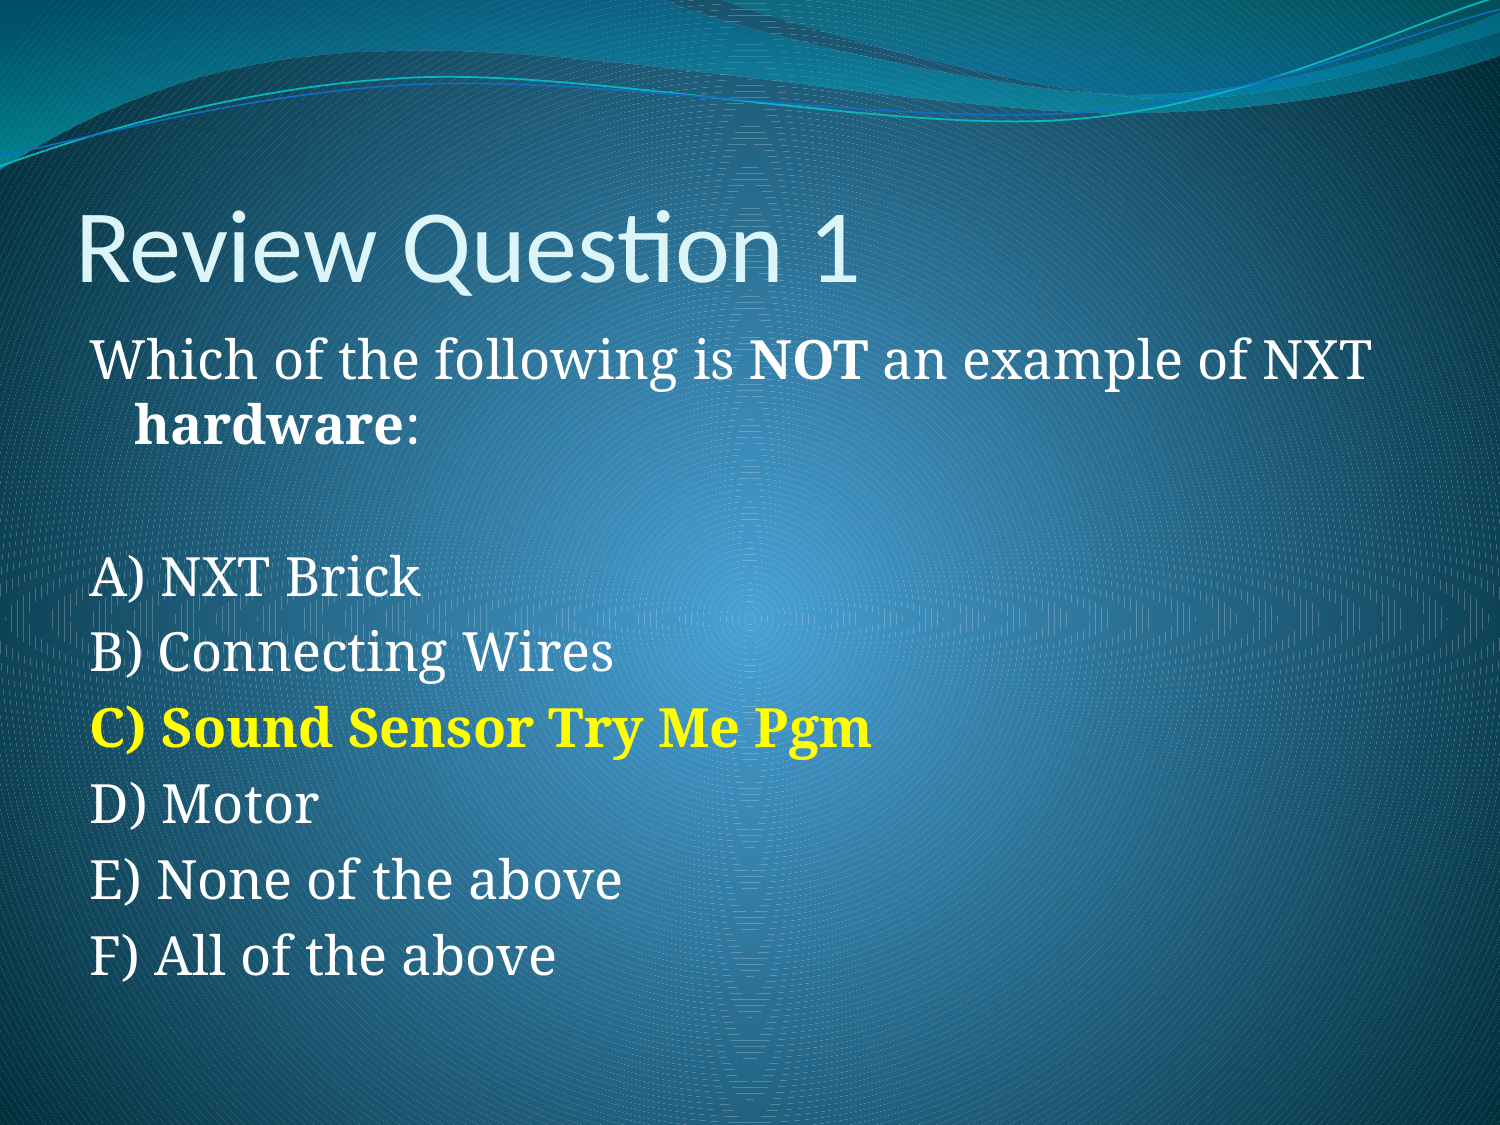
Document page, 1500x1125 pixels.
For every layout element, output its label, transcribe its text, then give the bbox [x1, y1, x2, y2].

list Which of the following is NOT an example of NXT hardware: A) NXT Brick B) Connecting Wires C) Sound Sensor Try Me Pgm D) Motor E) None of the above F) All of the above [75, 317, 1425, 1038]
title Review Question 1 [75, 115, 1425, 303]
